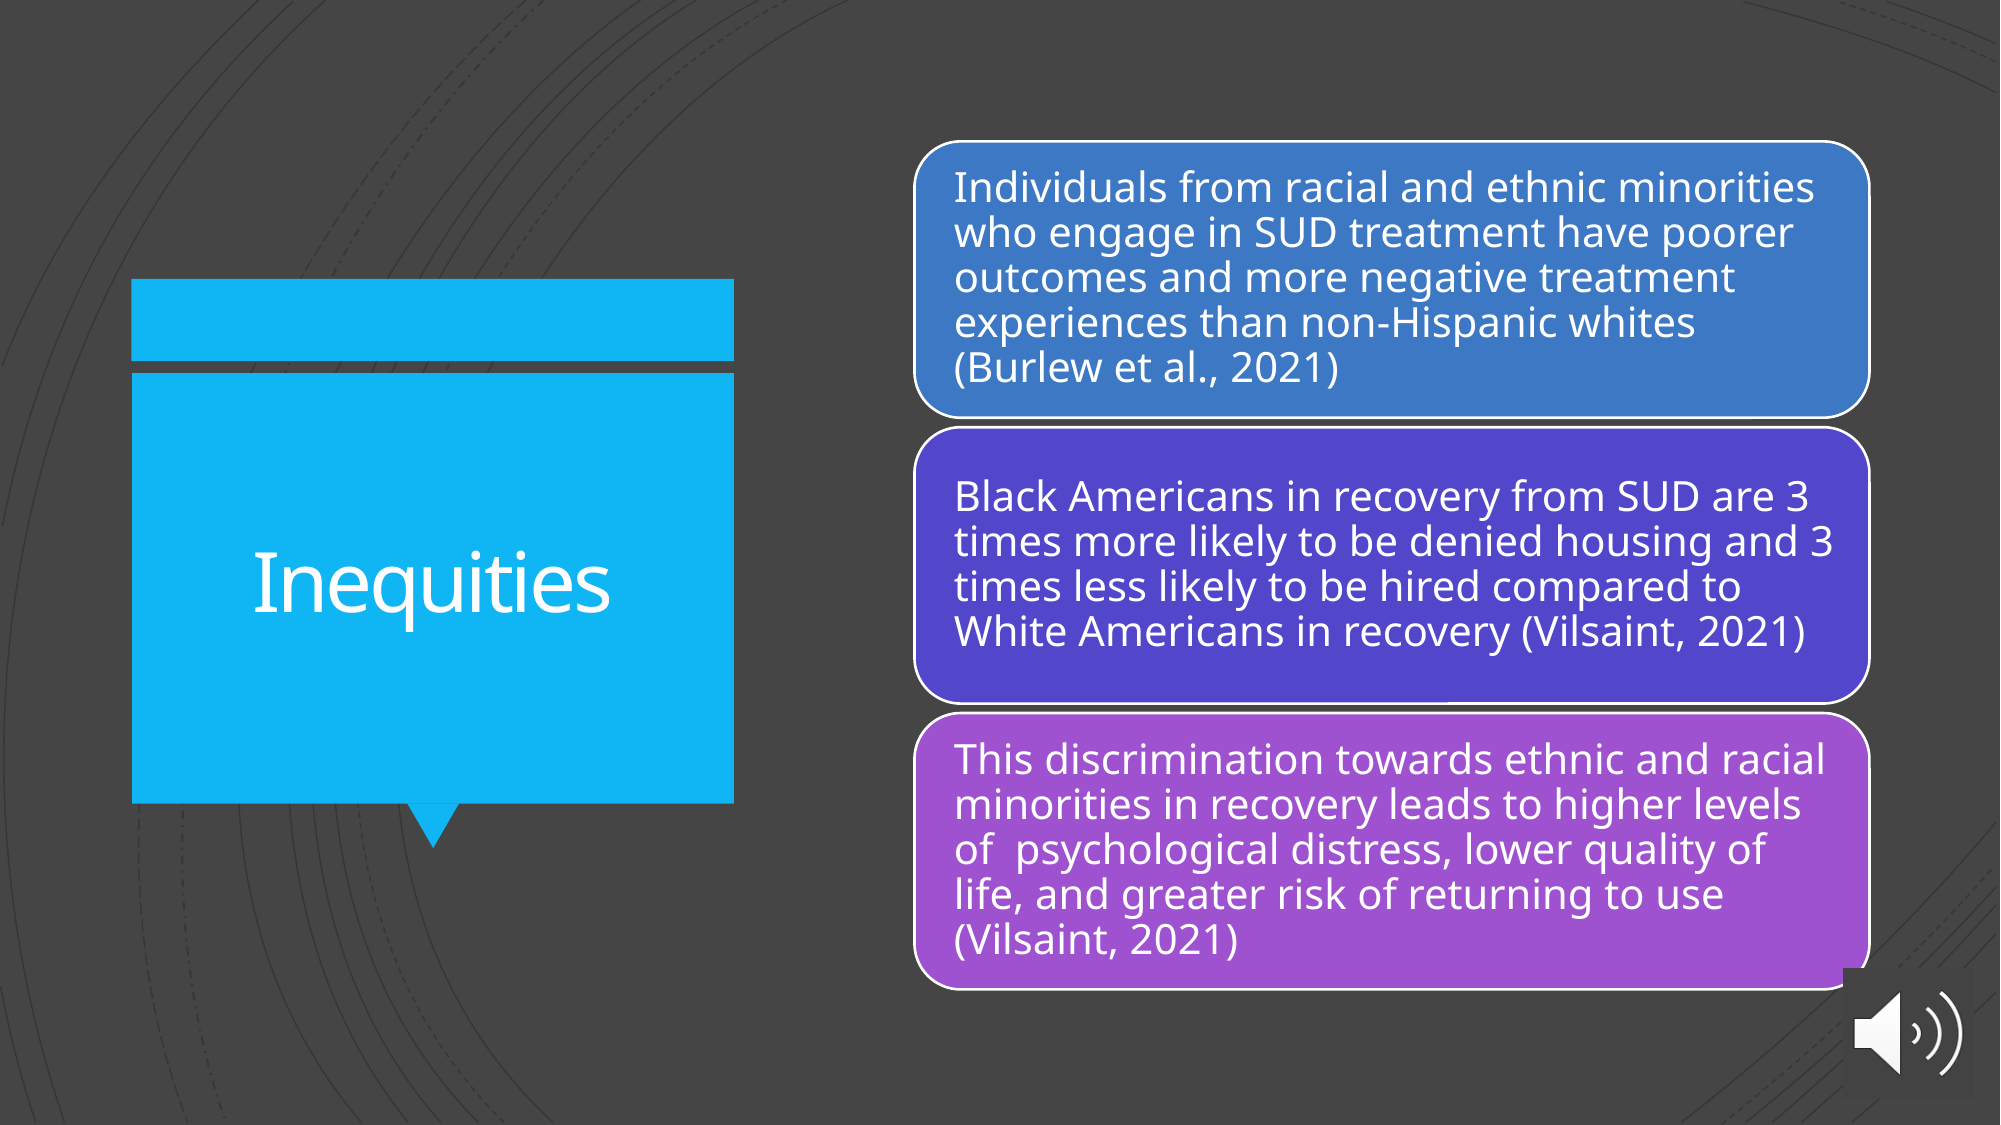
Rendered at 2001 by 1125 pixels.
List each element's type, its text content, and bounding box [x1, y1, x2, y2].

title Inequities [145, 385, 720, 789]
picture [1841, 966, 1976, 1101]
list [914, 131, 1870, 1000]
